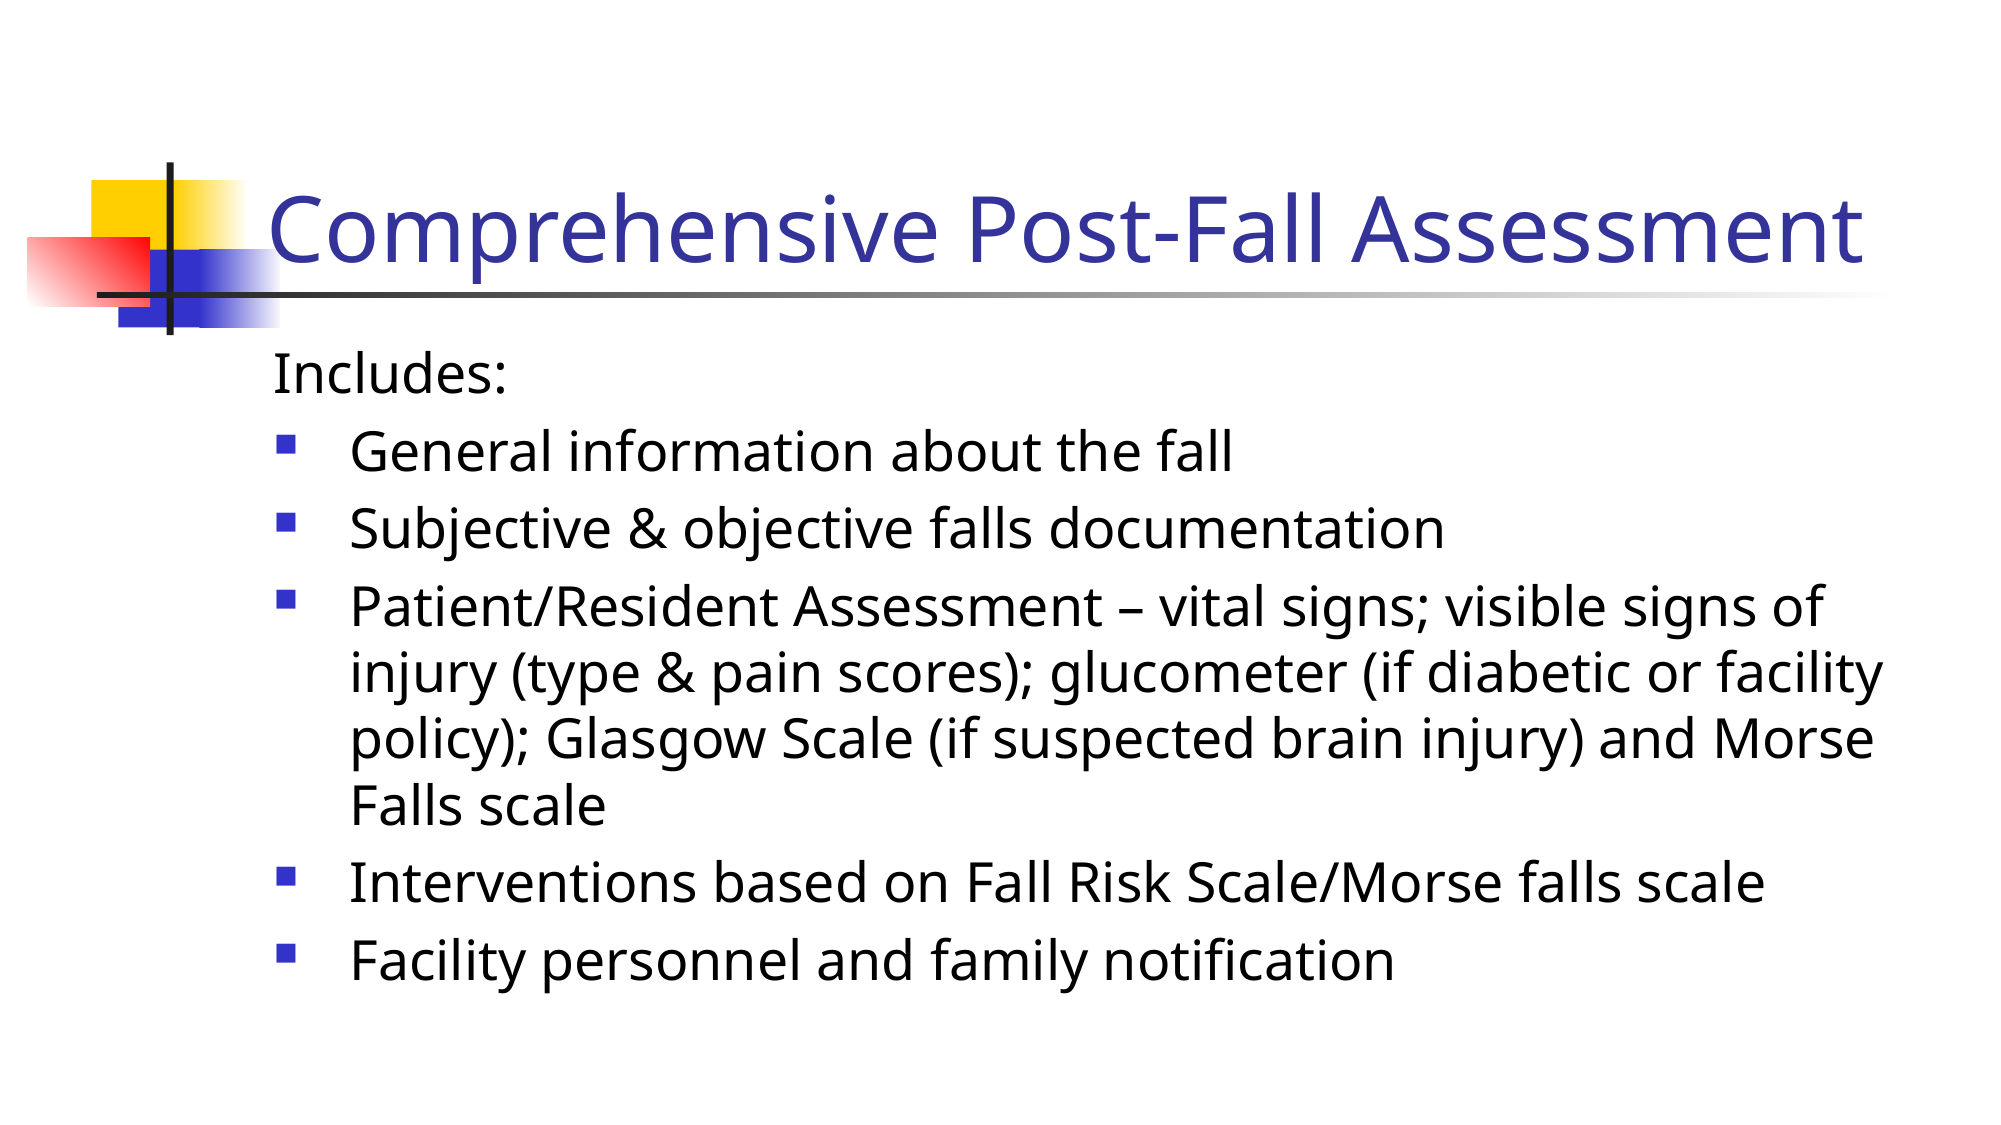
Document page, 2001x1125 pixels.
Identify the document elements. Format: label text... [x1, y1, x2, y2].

title Comprehensive Post-Fall Assessment [251, 101, 1957, 289]
list Includes: General information about the fall Subjective & objective falls documentation Patient/Resident Assessment – vital signs; visible signs of injury (type & pain scores); glucometer (if diabetic or facility policy); Glasgow Scale (if suspected brain injury) and Morse Falls scale Interventions based on Fall Risk Scale/Morse falls scale Facility personnel and family notification [258, 331, 1959, 1006]
